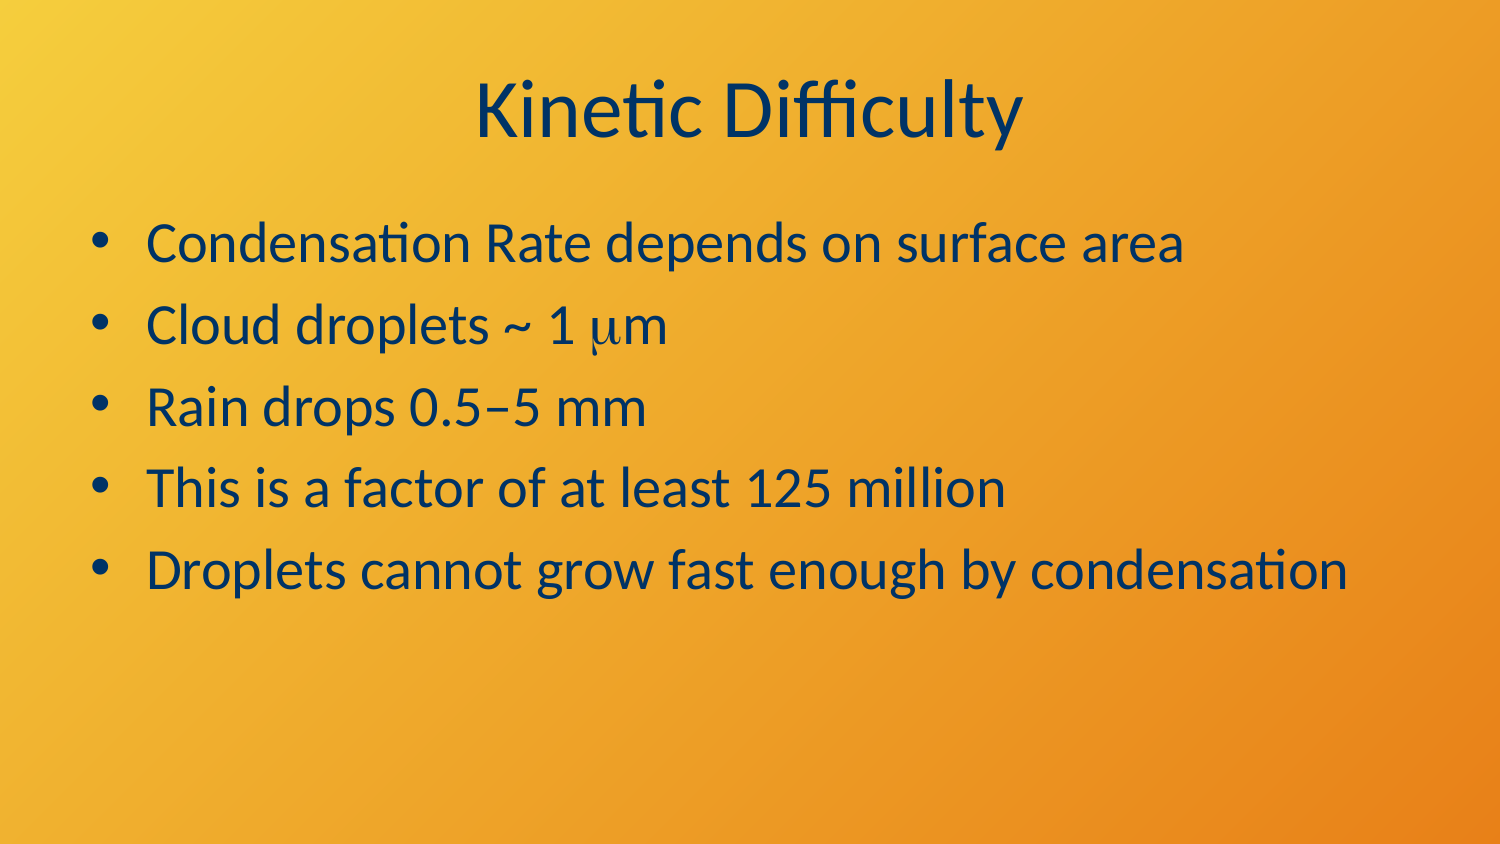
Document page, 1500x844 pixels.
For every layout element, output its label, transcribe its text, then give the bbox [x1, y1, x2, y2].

title Kinetic Difficulty [75, 33, 1425, 175]
list Condensation Rate depends on surface area Cloud droplets ~ 1 mm Rain drops 0.5–5 mm This is a factor of at least 125 million Droplets cannot grow fast enough by condensation [75, 196, 1425, 754]
